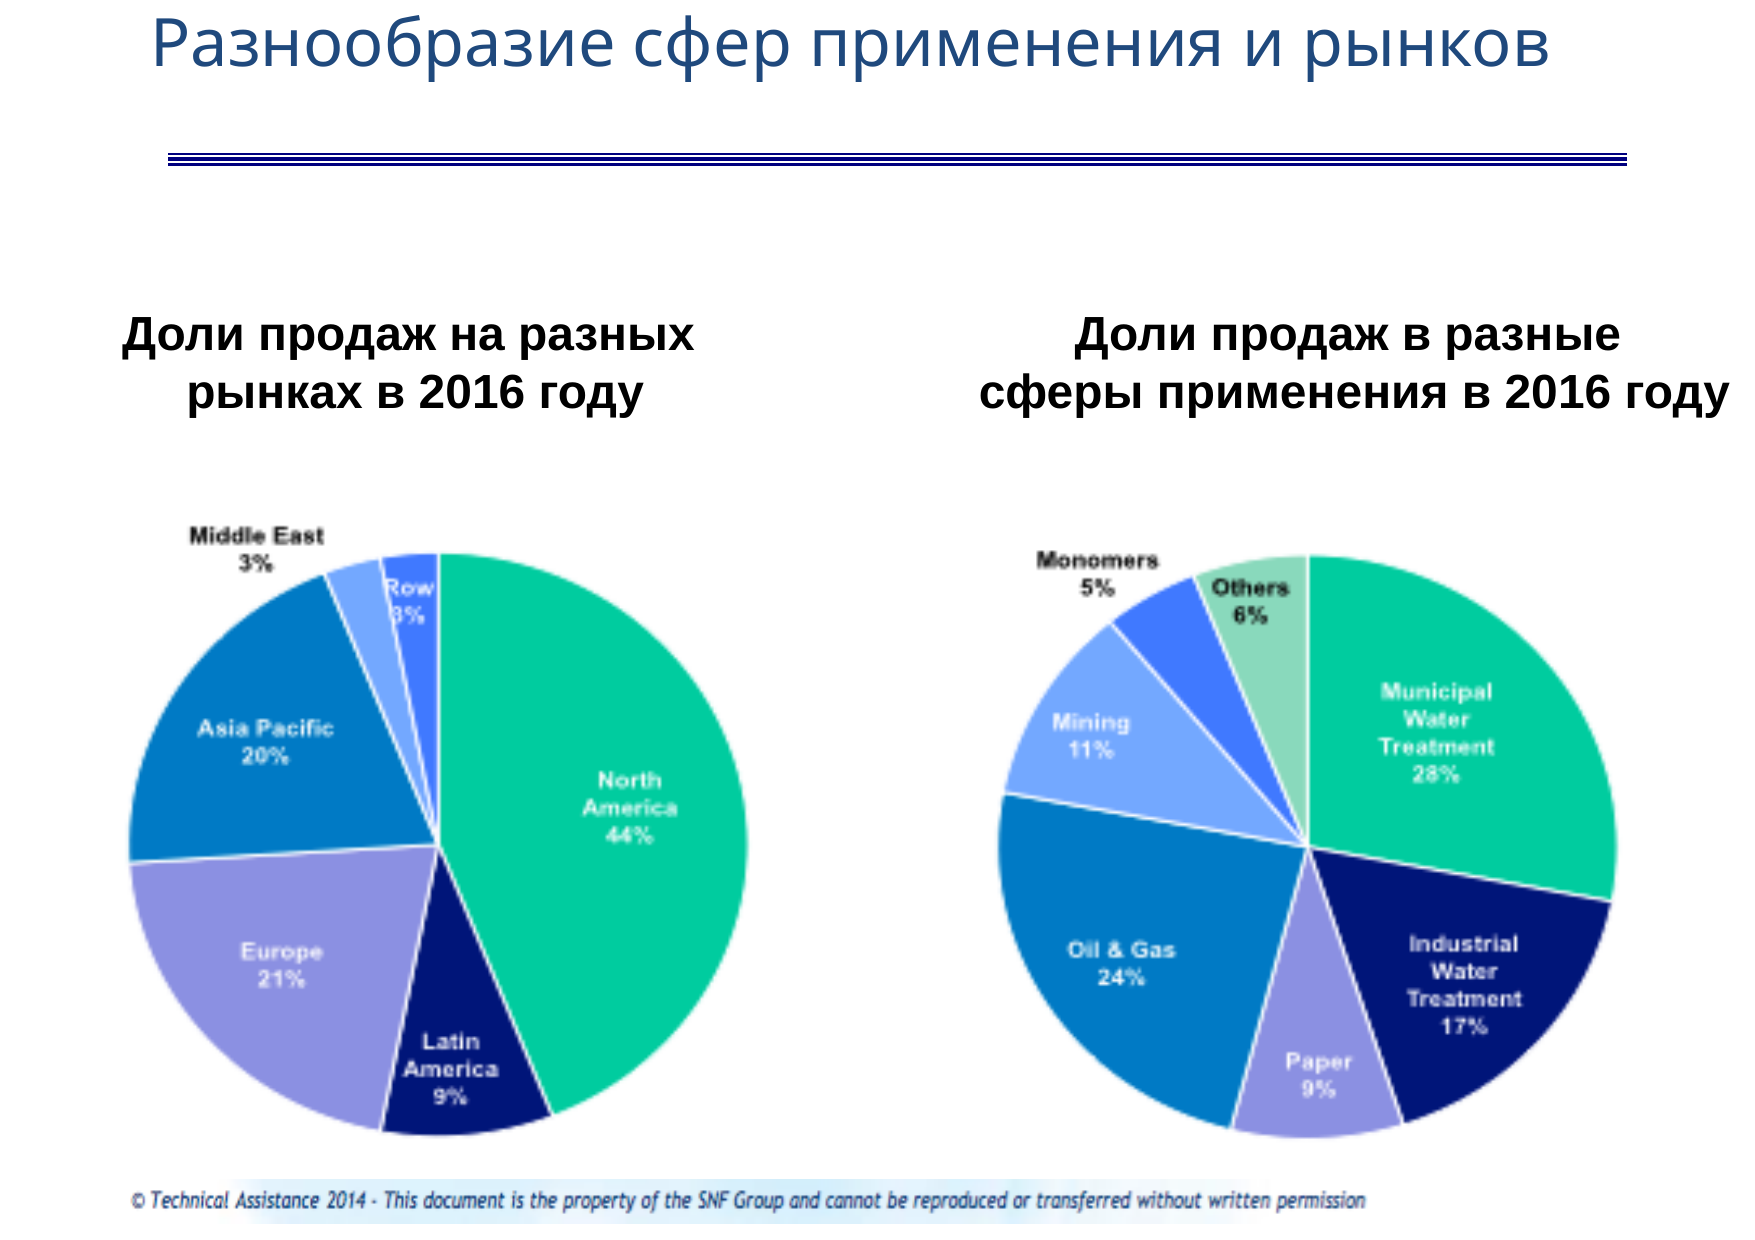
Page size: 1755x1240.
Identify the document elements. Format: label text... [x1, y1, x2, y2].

picture [114, 494, 1648, 1224]
text_box Доли продаж на разных рынках в 2016 году [104, 294, 727, 427]
title Разнообразие сфер применения и рынков [114, 0, 1606, 261]
text_box Доли продаж в разные сферы применения в 2016 году [961, 294, 1749, 427]
